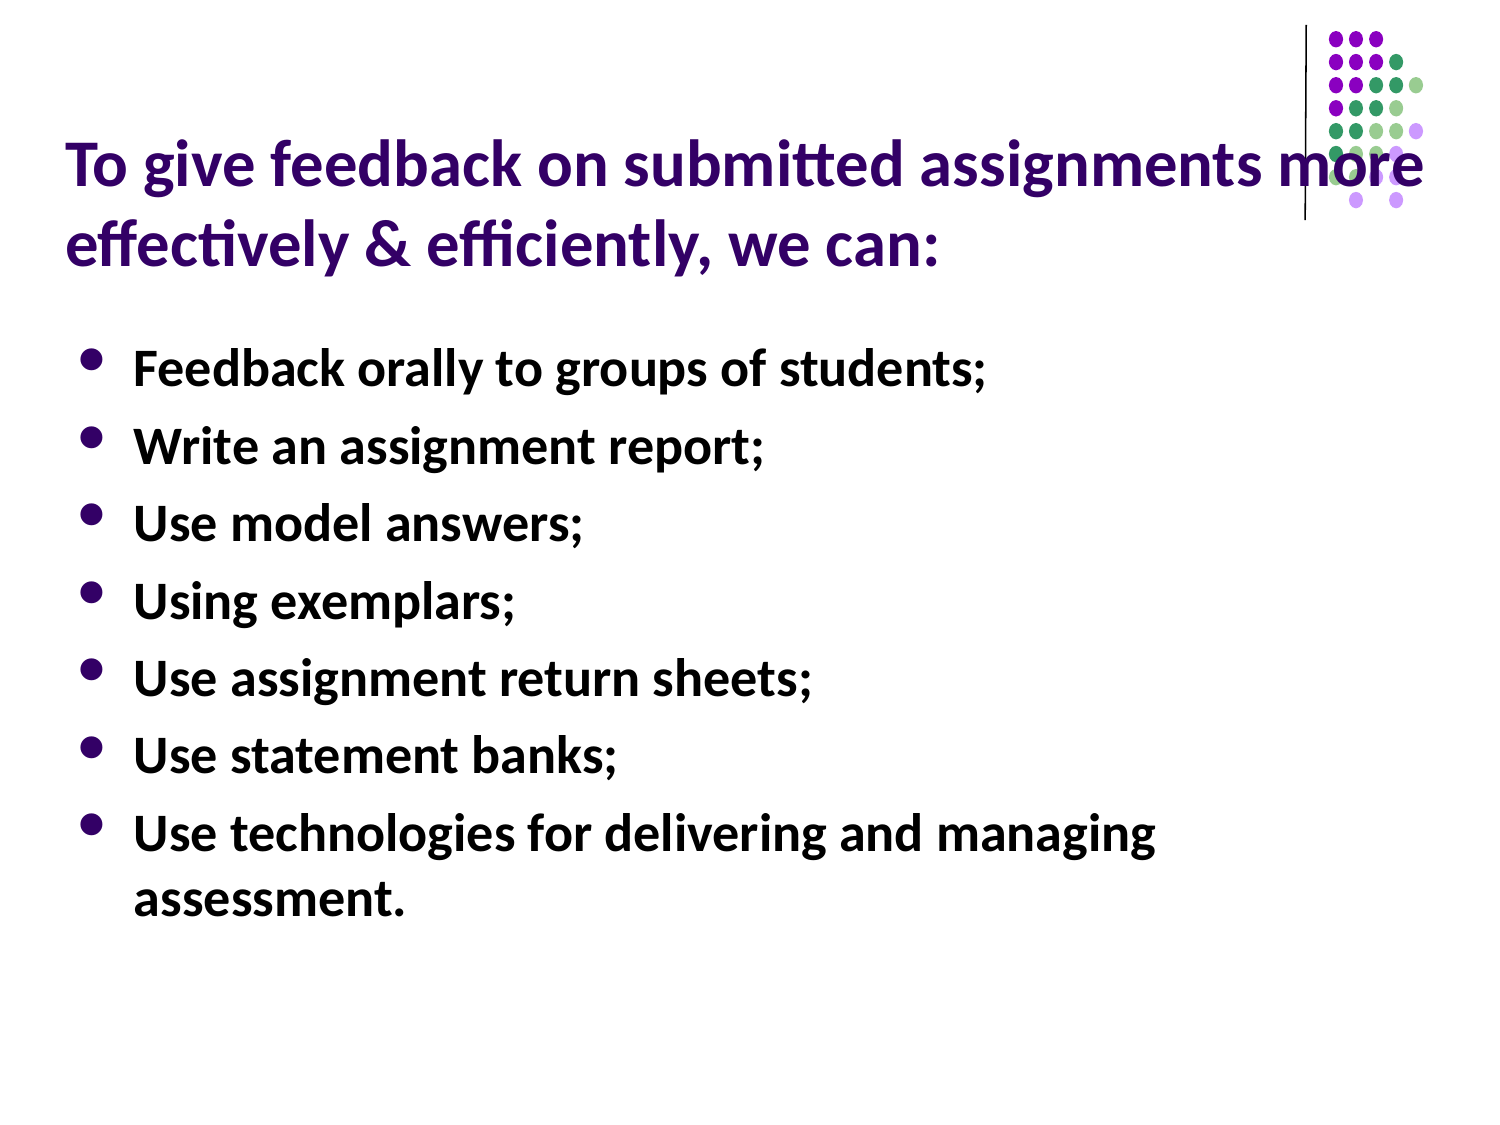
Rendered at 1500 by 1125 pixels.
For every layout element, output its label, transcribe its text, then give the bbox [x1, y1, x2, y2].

title To give feedback on submitted assignments more effectively & efficiently, we can: [49, 99, 1451, 288]
list Feedback orally to groups of students; Write an assignment report; Use model answers; Using exemplars; Use assignment return sheets; Use statement banks; Use technologies for delivering and managing assessment. [62, 324, 1438, 1001]
